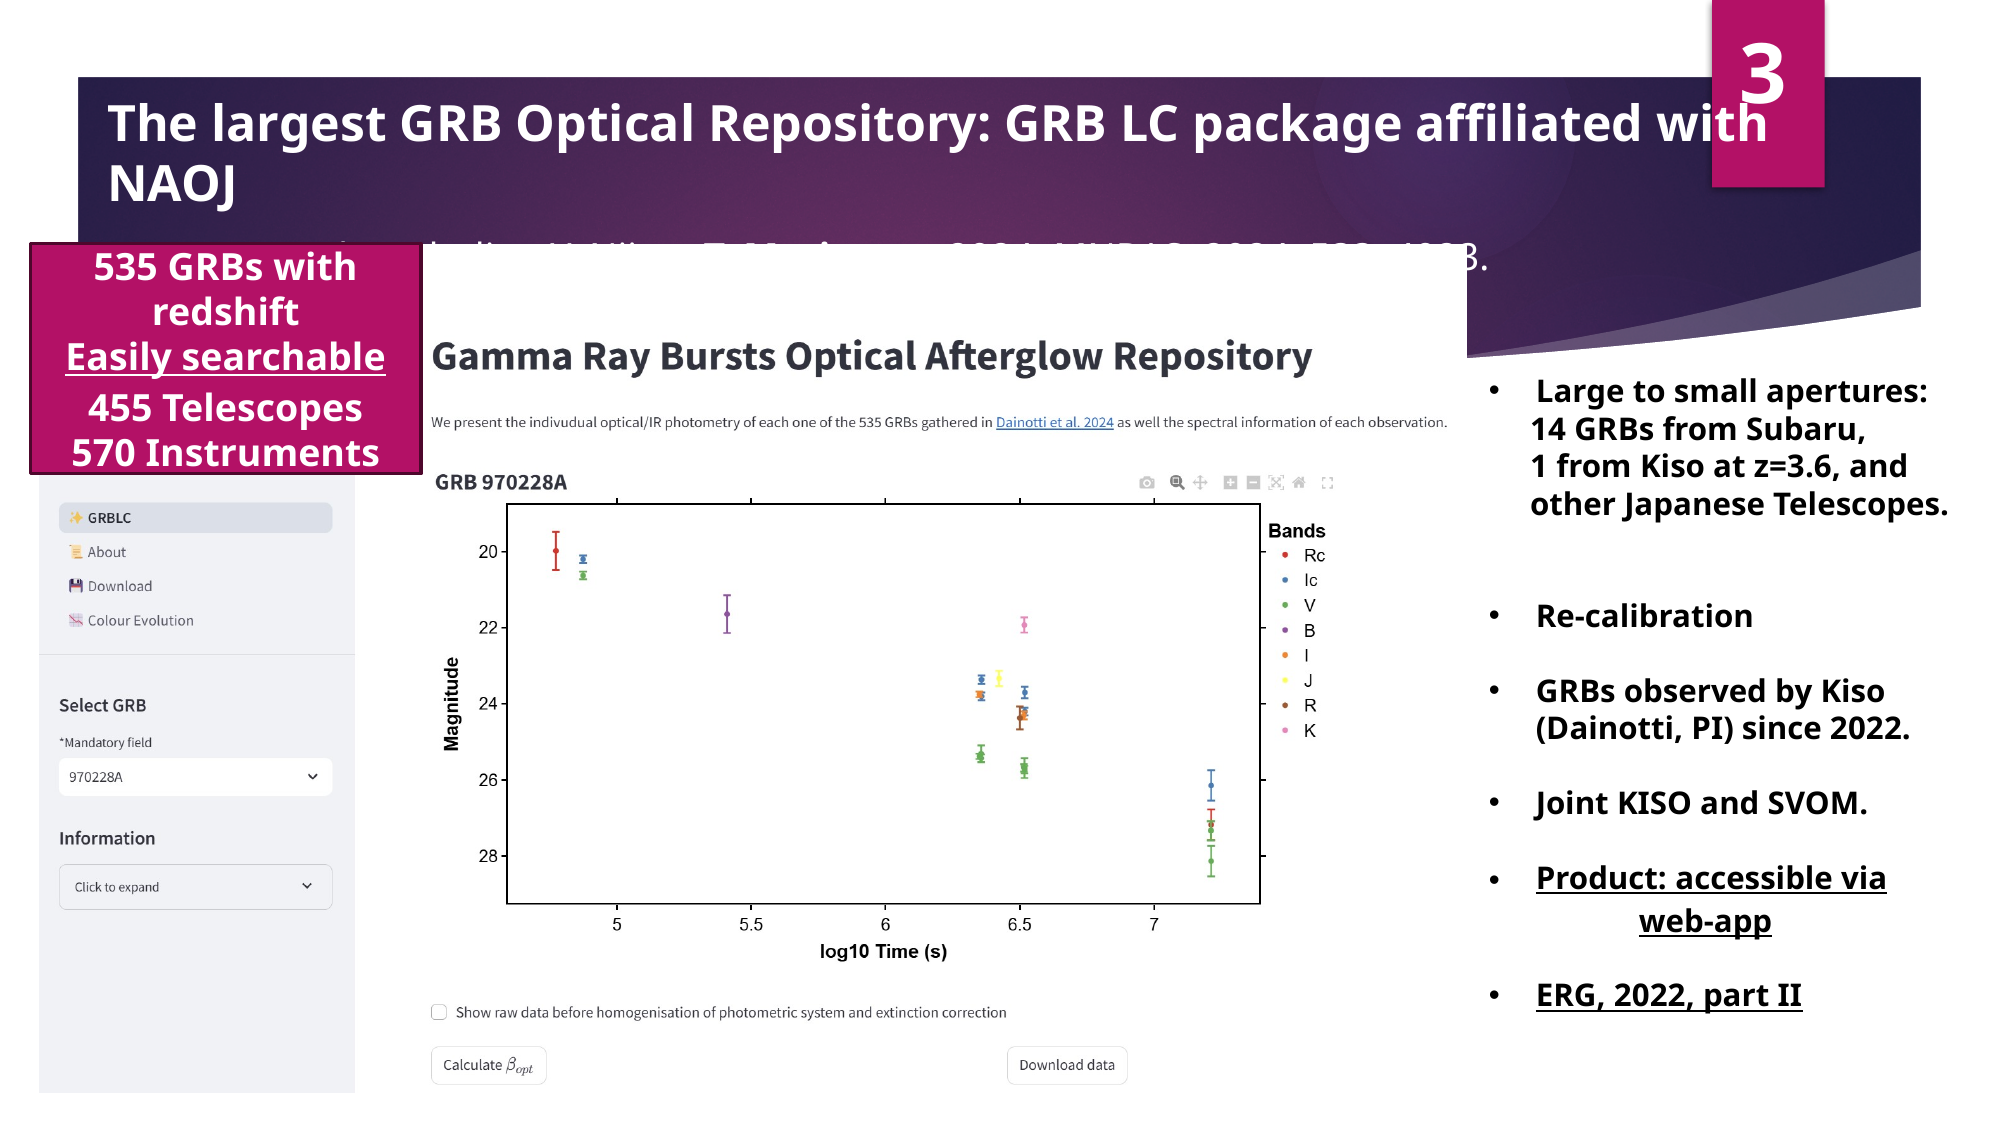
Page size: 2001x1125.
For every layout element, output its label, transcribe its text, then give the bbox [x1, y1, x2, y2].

text_box Large to small apertures: 14 GRBs from Subaru, 1 from Kiso at z=3.6, and other Japanese Telescopes. Re-calibration GRBs observed by Kiso (Dainotti, PI) since 2022. Joint KISO and SVOM. Product: accessible via web-app ERG, 2022, part II [1474, 318, 1997, 1125]
text_box 3 [1671, 13, 1855, 128]
picture [39, 243, 1468, 1093]
text_box The largest GRB Optical Repository: GRB LC package affiliated with NAOJ Dainotti et al., including Y. Niino, T. Moriya, ..., 2024, MNRAS, 2024, 533, 4023. [92, 84, 1908, 290]
text_box 535 GRBs with redshift Easily searchable 455 Telescopes 570 Instruments [29, 242, 423, 475]
